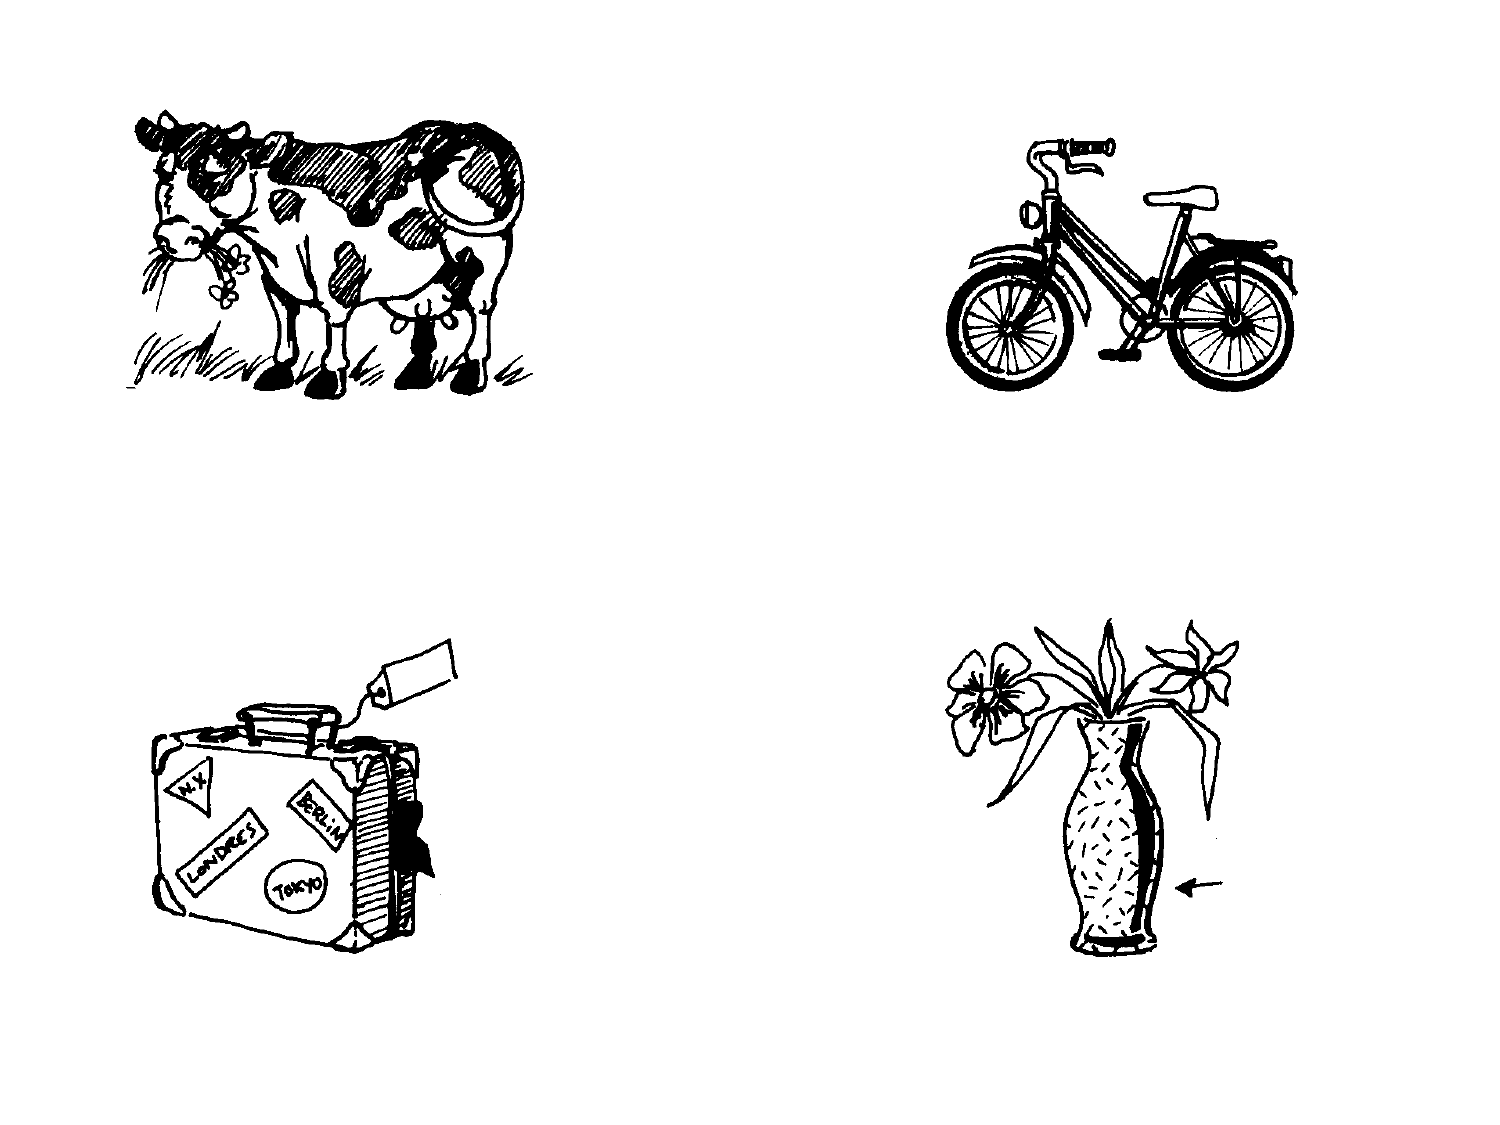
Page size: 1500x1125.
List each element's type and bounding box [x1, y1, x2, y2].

picture [937, 109, 1310, 417]
picture [123, 95, 541, 418]
picture [133, 628, 473, 962]
picture [937, 612, 1250, 962]
